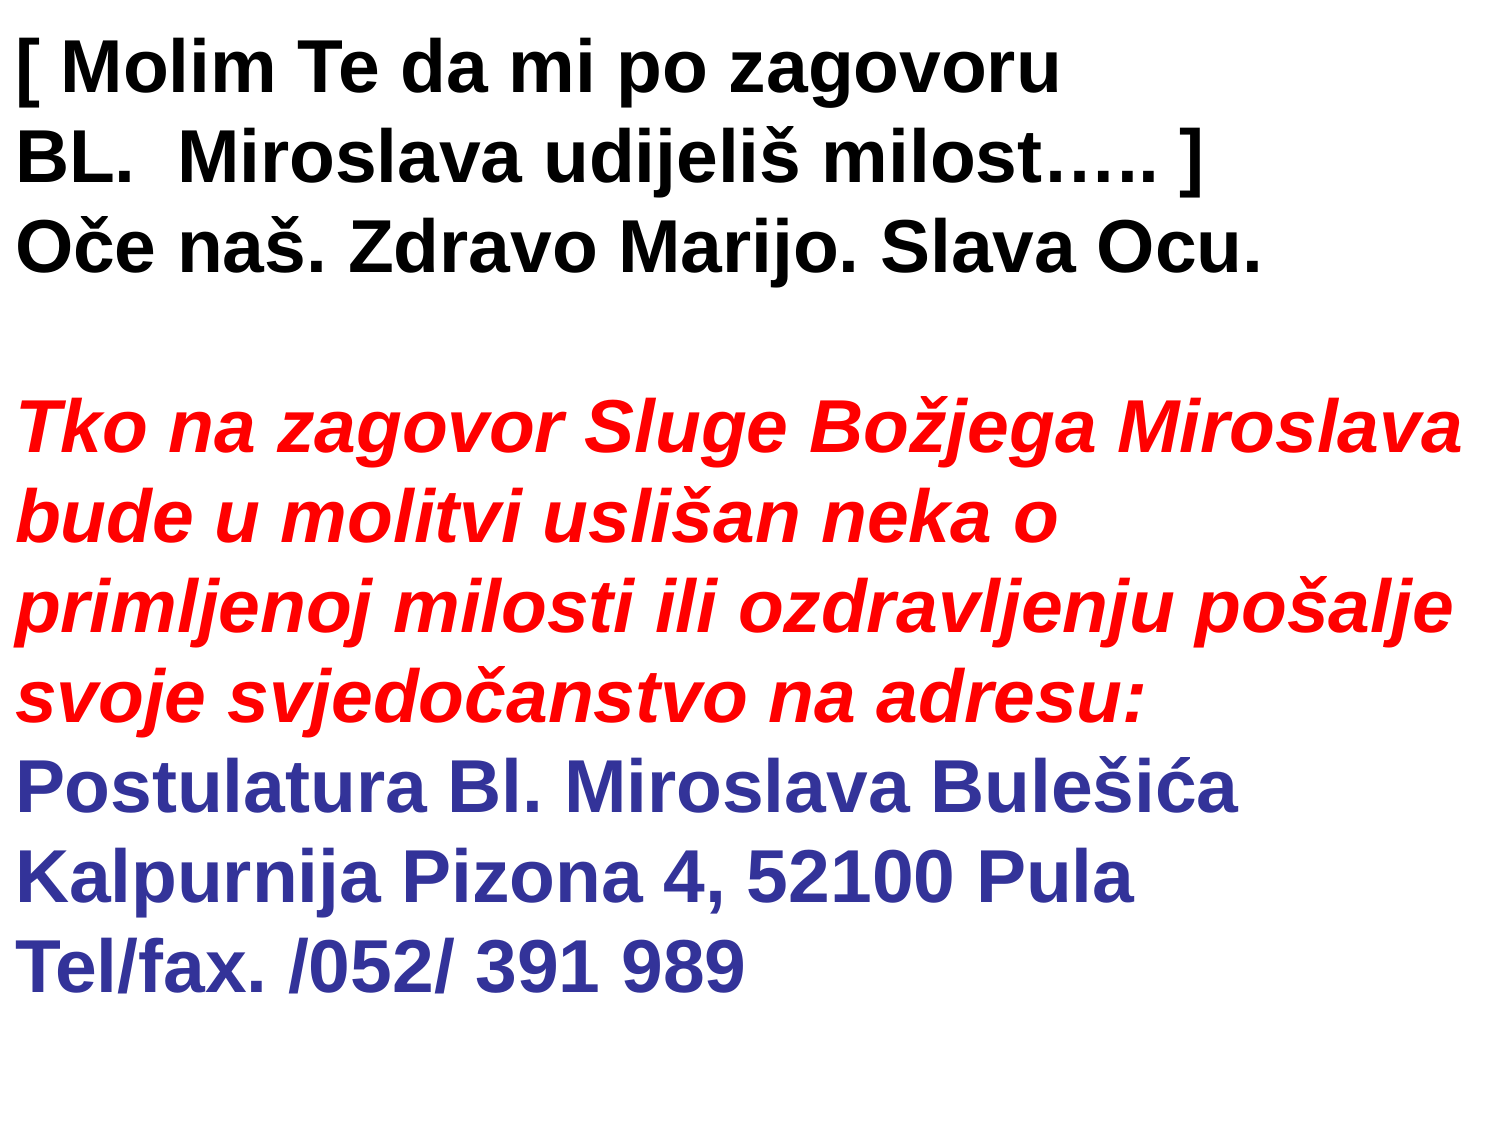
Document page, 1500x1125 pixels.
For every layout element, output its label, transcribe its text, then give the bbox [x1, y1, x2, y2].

text_box [ Molim Te da mi po zagovoru BL. Miroslava udijeliš milost….. ] Oče naš. Zdravo Marijo. Slava Ocu. Tko na zagovor Sluge Božjega Miroslava bude u molitvi uslišan neka o primljenoj milosti ili ozdravljenju pošalje svoje svjedočanstvo na adresu: Postulatura Bl. Miroslava Bulešića Kalpurnija Pizona 4, 52100 Pula Tel/fax. /052/ 391 989 [0, 9, 1500, 1060]
